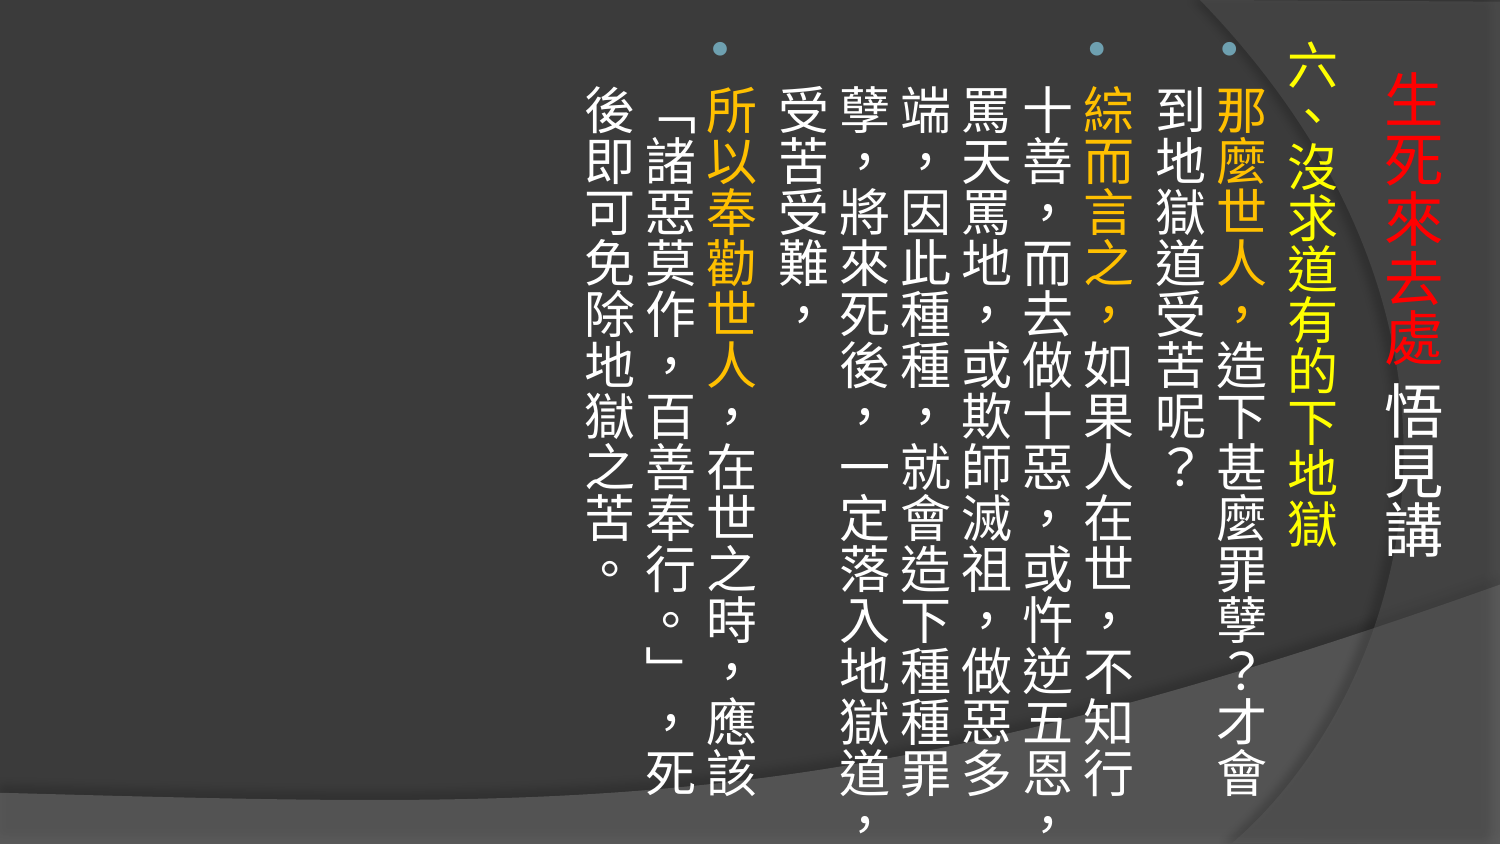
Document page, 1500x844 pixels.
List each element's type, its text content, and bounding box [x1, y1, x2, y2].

list 六、沒求道有的下地獄 那麼世人，造下甚麼罪孽？才會到地獄道受苦呢？ 綜而言之，如果人在世，不知行十善，而去做十惡，或忤逆五恩，罵天罵地，或欺師滅祖，做惡多端，因此種種，就會造下種種罪孽，將來死後，一定落入地獄道，受苦受難， 所以奉勸世人，在世之時，應該「諸惡莫作，百善奉行。」，死後即可免除地獄之苦。 [29, 20, 1353, 824]
title 生死來去處 悟見講 [1353, 43, 1473, 812]
